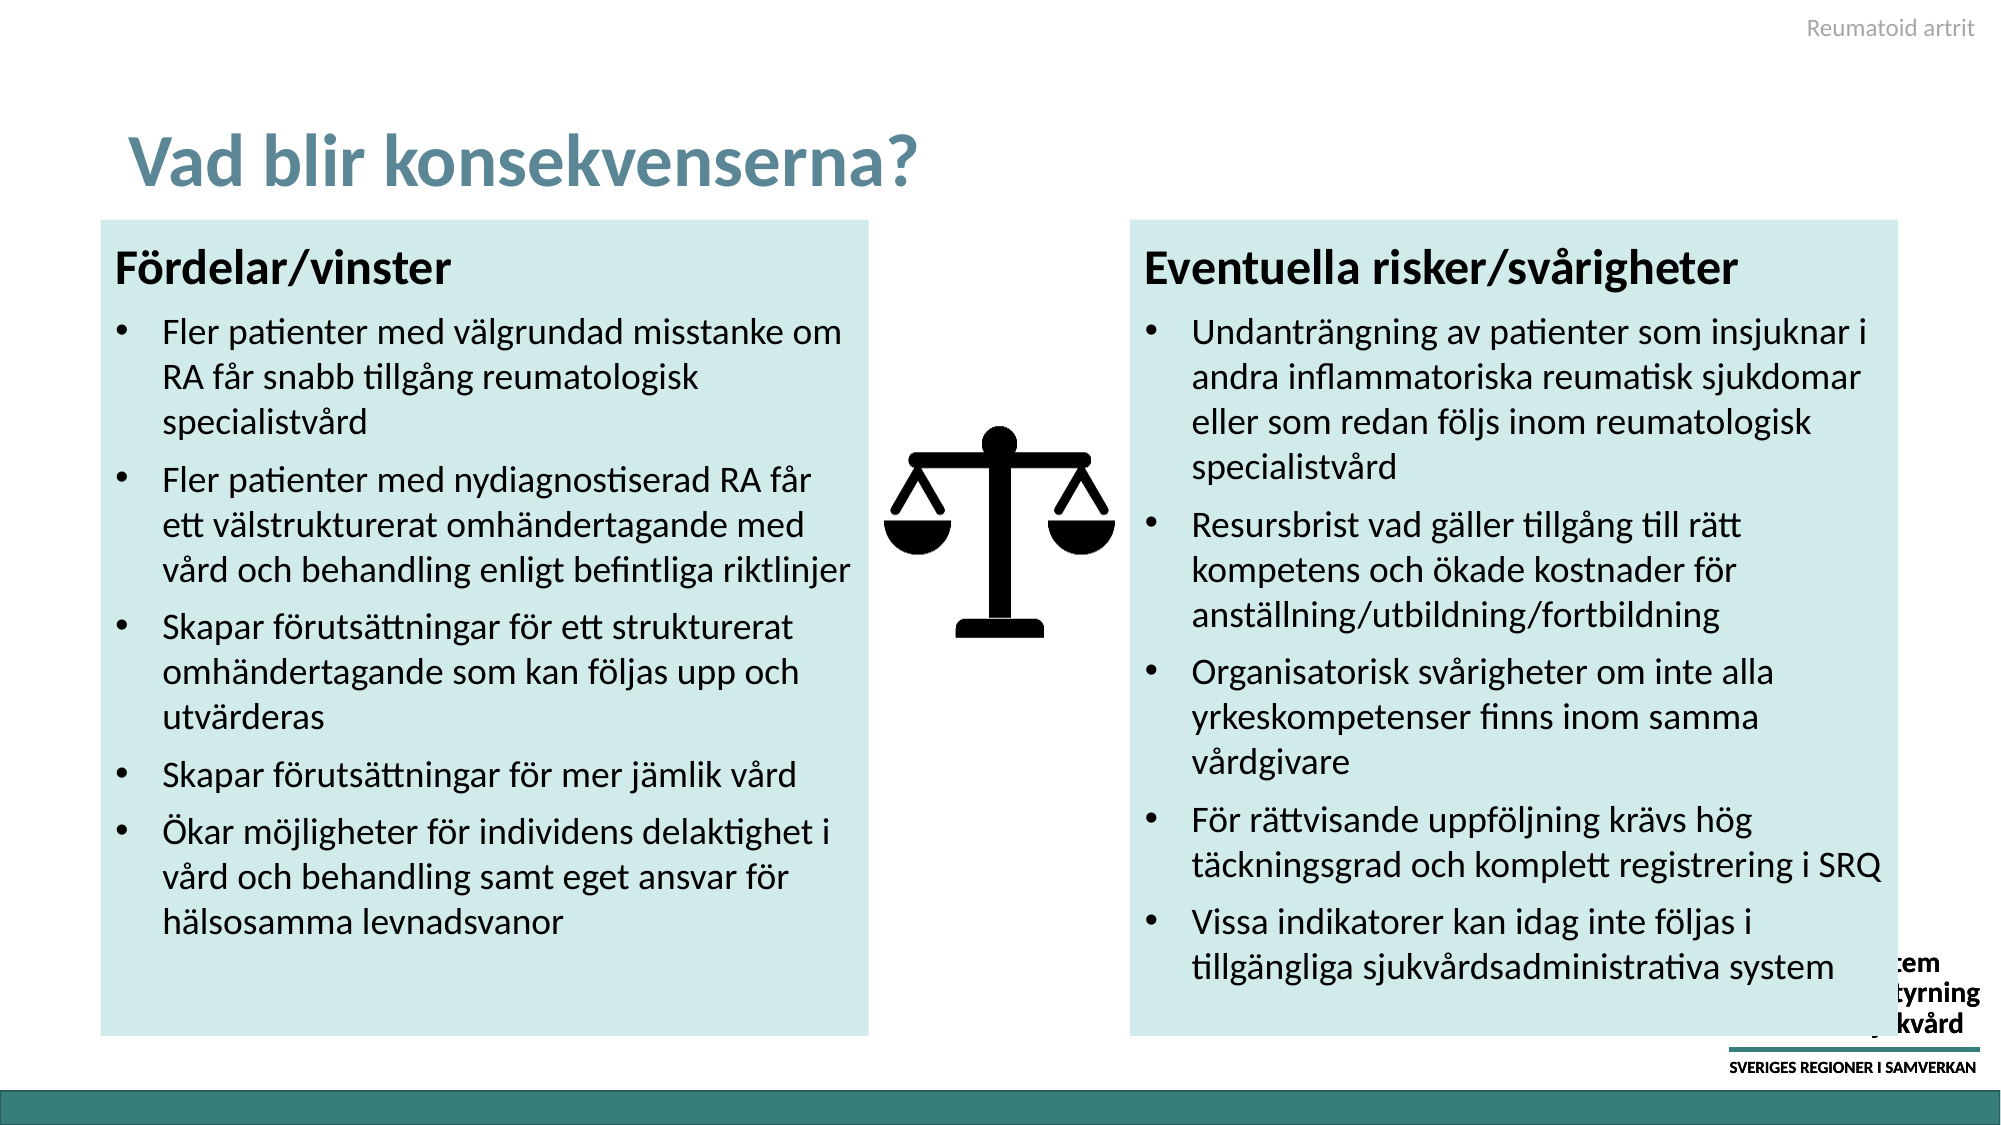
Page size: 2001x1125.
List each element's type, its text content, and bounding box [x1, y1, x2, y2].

text_box Eventuella risker/svårigheter Undanträngning av patienter som insjuknar i andra inflammatoriska reumatisk sjukdomar eller som redan följs inom reumatologisk specialistvård Resursbrist vad gäller tillgång till rätt kompetens och ökade kostnader för anställning/utbildning/fortbildning Organisatorisk svårigheter om inte alla yrkeskompetenser finns inom samma vårdgivare För rättvisande uppföljning krävs hög täckningsgrad och komplett registrering i SRQ Vissa indikatorer kan idag inte följas i tillgängliga sjukvårdsadministrativa system [1129, 219, 1899, 1037]
text_box Fördelar/vinster Fler patienter med välgrundad misstanke om RA får snabb tillgång reumatologisk specialistvård Fler patienter med nydiagnostiserad RA får ett välstrukturerat omhändertagande med vård och behandling enligt befintliga riktlinjer Skapar förutsättningar för ett strukturerat omhändertagande som kan följas upp och utvärderas Skapar förutsättningar för mer jämlik vård Ökar möjligheter för individens delaktighet i vård och behandling samt eget ansvar för hälsosamma levnadsvanor [100, 219, 870, 1037]
picture [831, 364, 1167, 700]
text_box Reumatoid artrit [1792, 4, 2000, 49]
title Vad blir konsekvenserna? [113, 110, 1614, 211]
